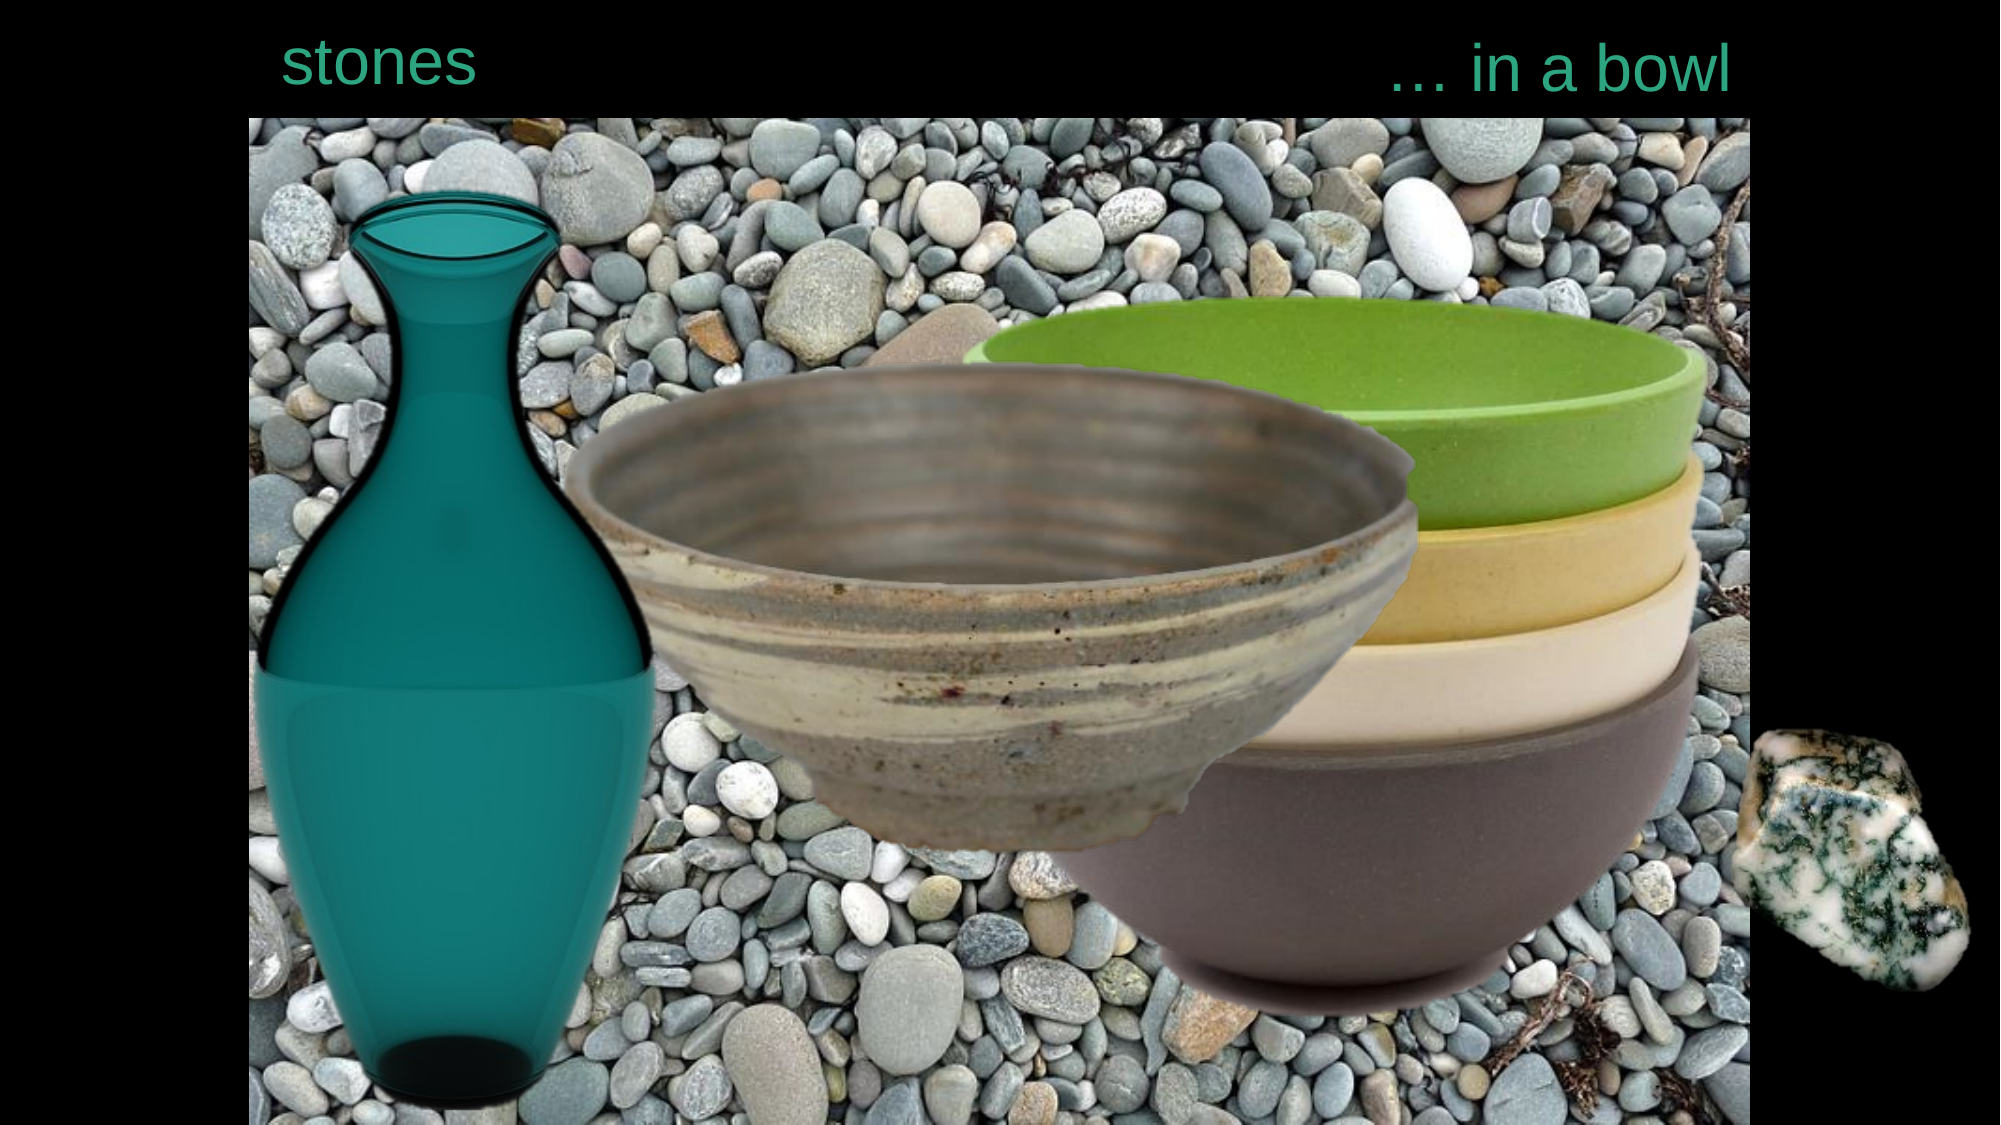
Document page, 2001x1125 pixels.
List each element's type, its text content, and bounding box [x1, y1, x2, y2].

text_box … in a bowl [1370, 17, 1748, 112]
text_box stones [266, 11, 776, 64]
picture [0, 64, 2000, 1125]
